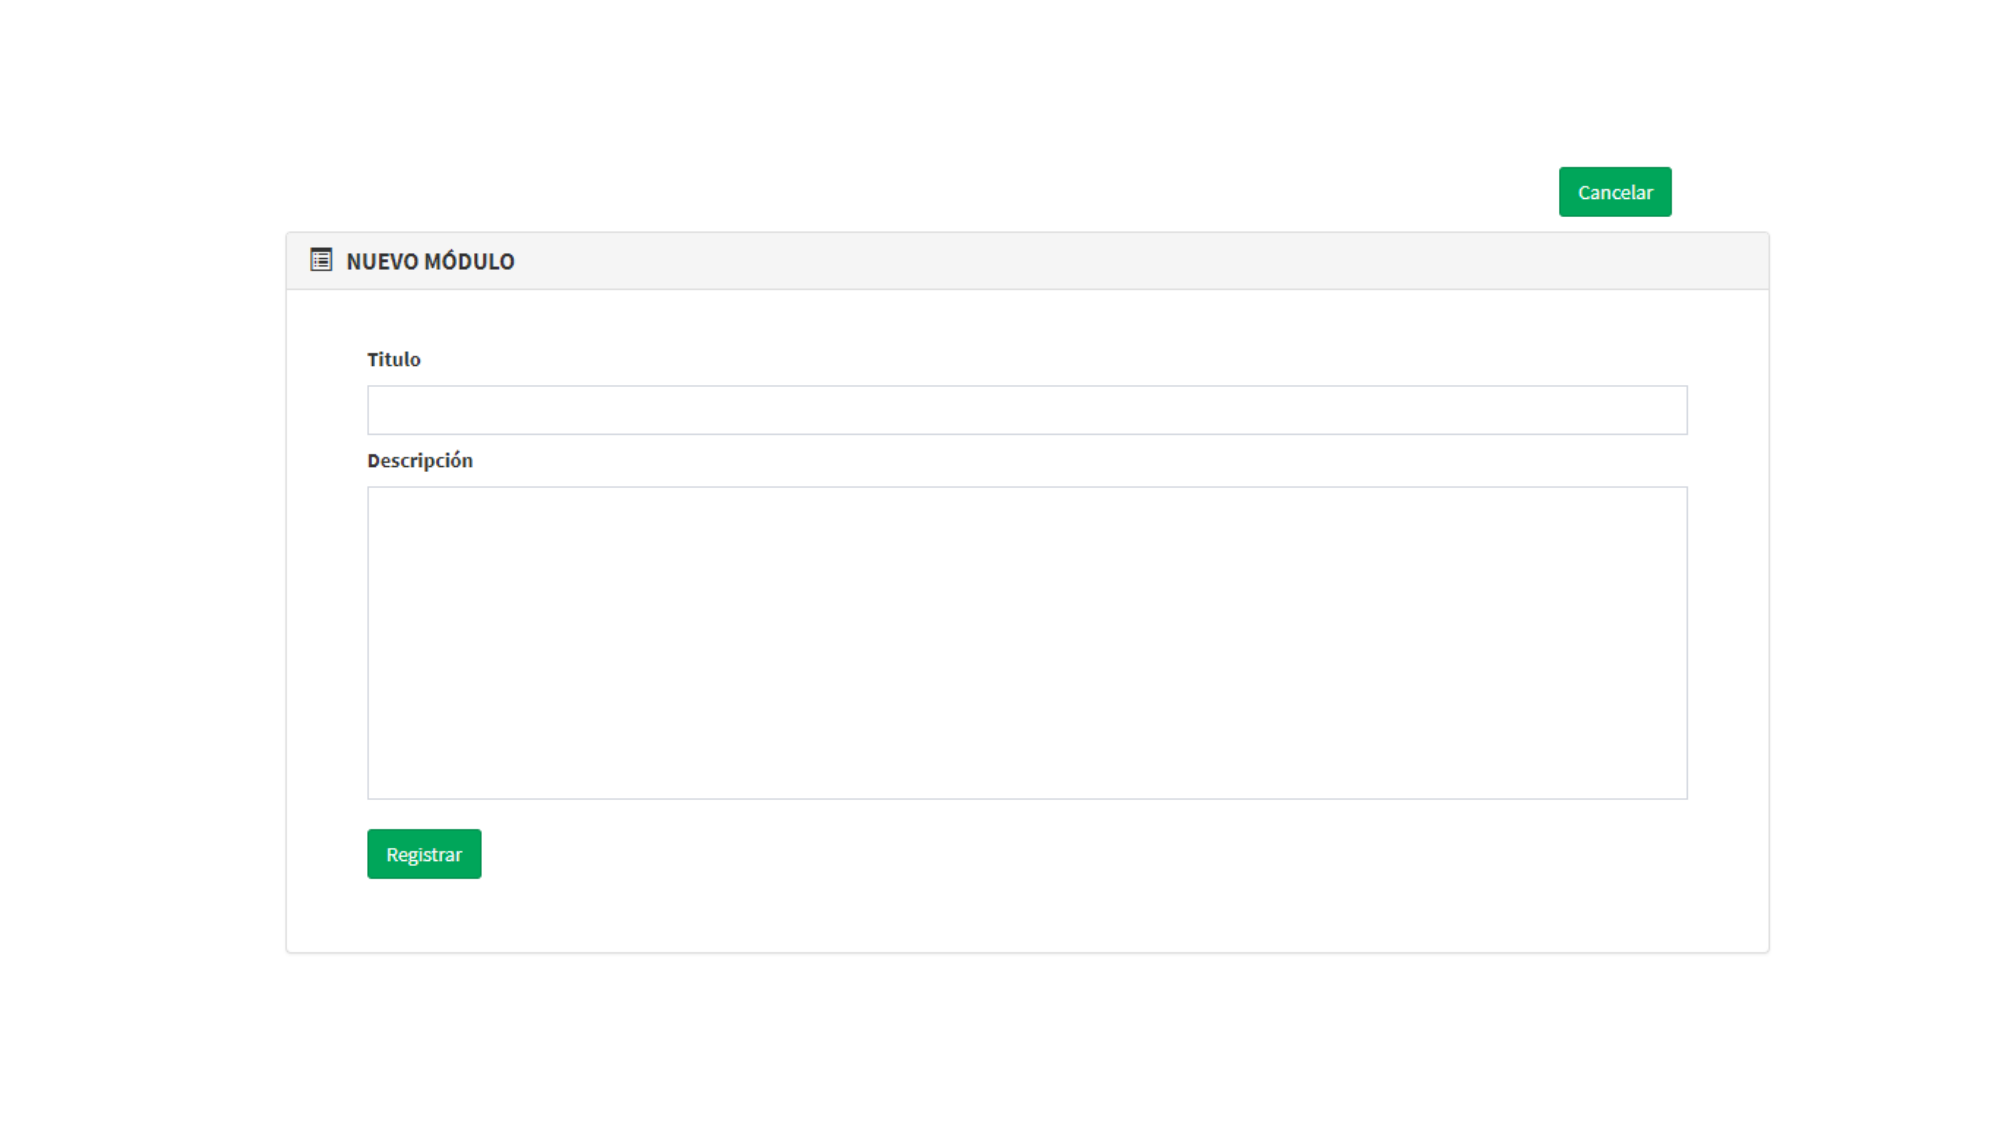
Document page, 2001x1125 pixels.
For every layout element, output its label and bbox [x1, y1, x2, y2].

picture [205, 147, 1795, 978]
